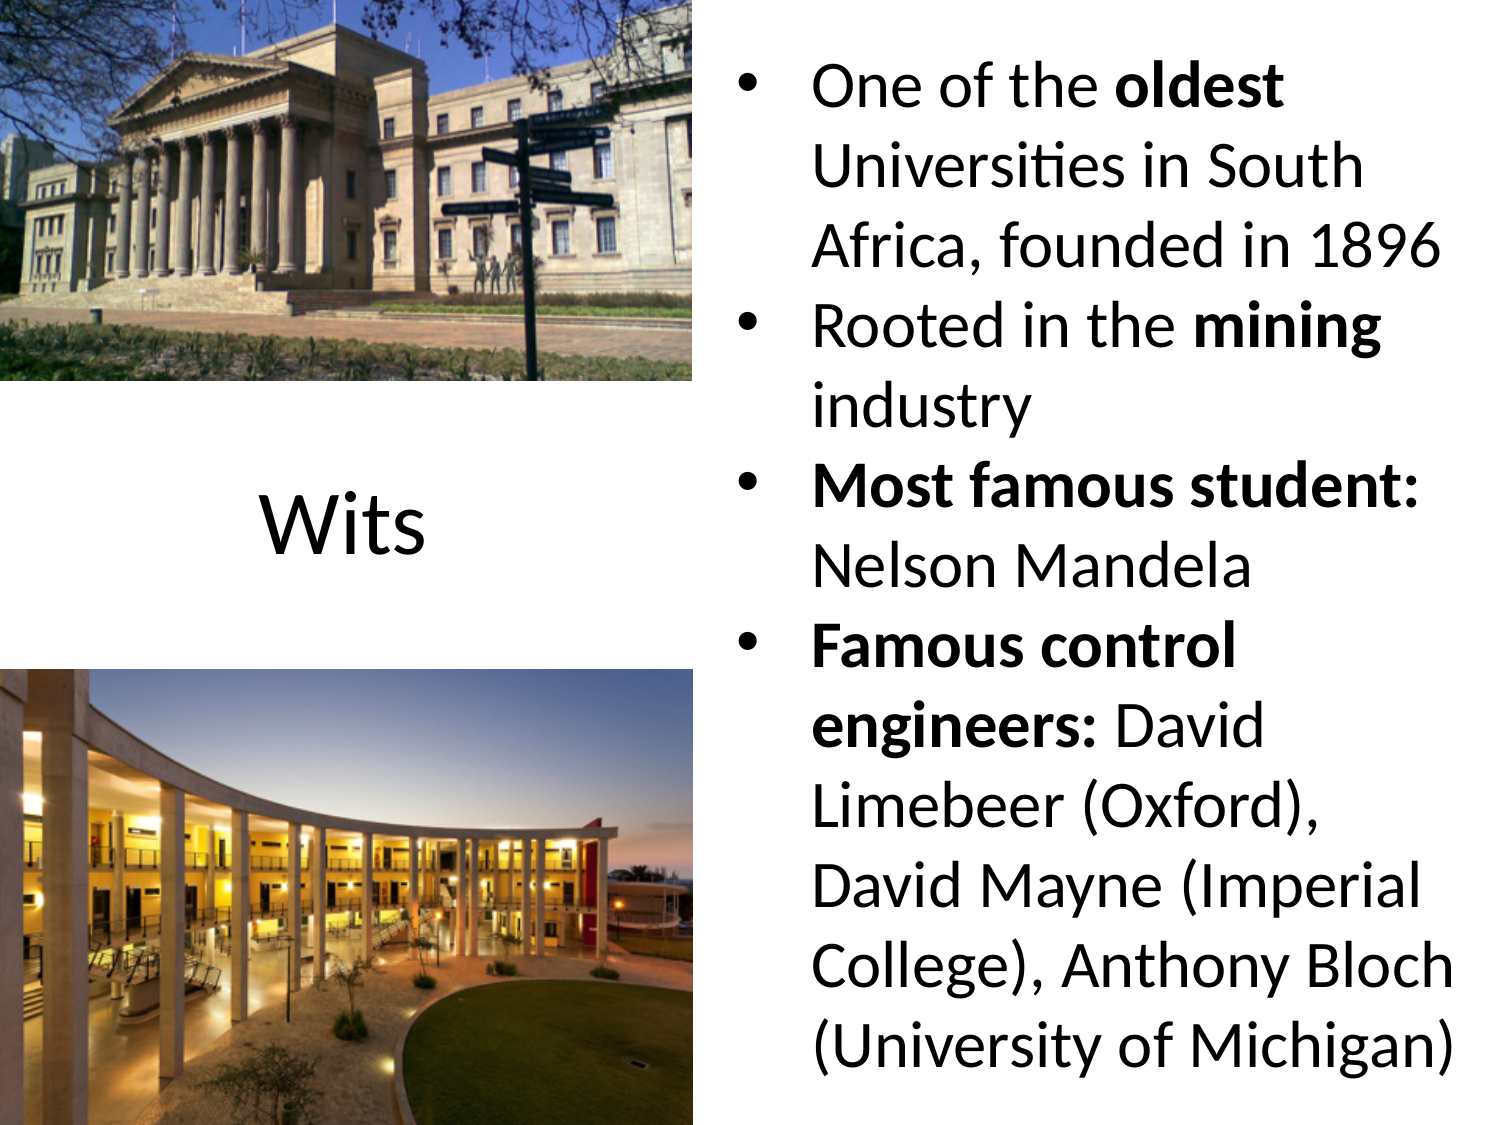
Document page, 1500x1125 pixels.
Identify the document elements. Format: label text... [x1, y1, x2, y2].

text_box One of the oldest Universities in South Africa, founded in 1896 Rooted in the mining industry Most famous student: Nelson Mandela Famous control engineers: David Limebeer (Oxford), David Mayne (Imperial College), Anthony Bloch (University of Michigan) [721, 33, 1500, 1088]
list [0, 0, 692, 381]
title Wits [0, 424, 690, 612]
picture [0, 669, 693, 1125]
